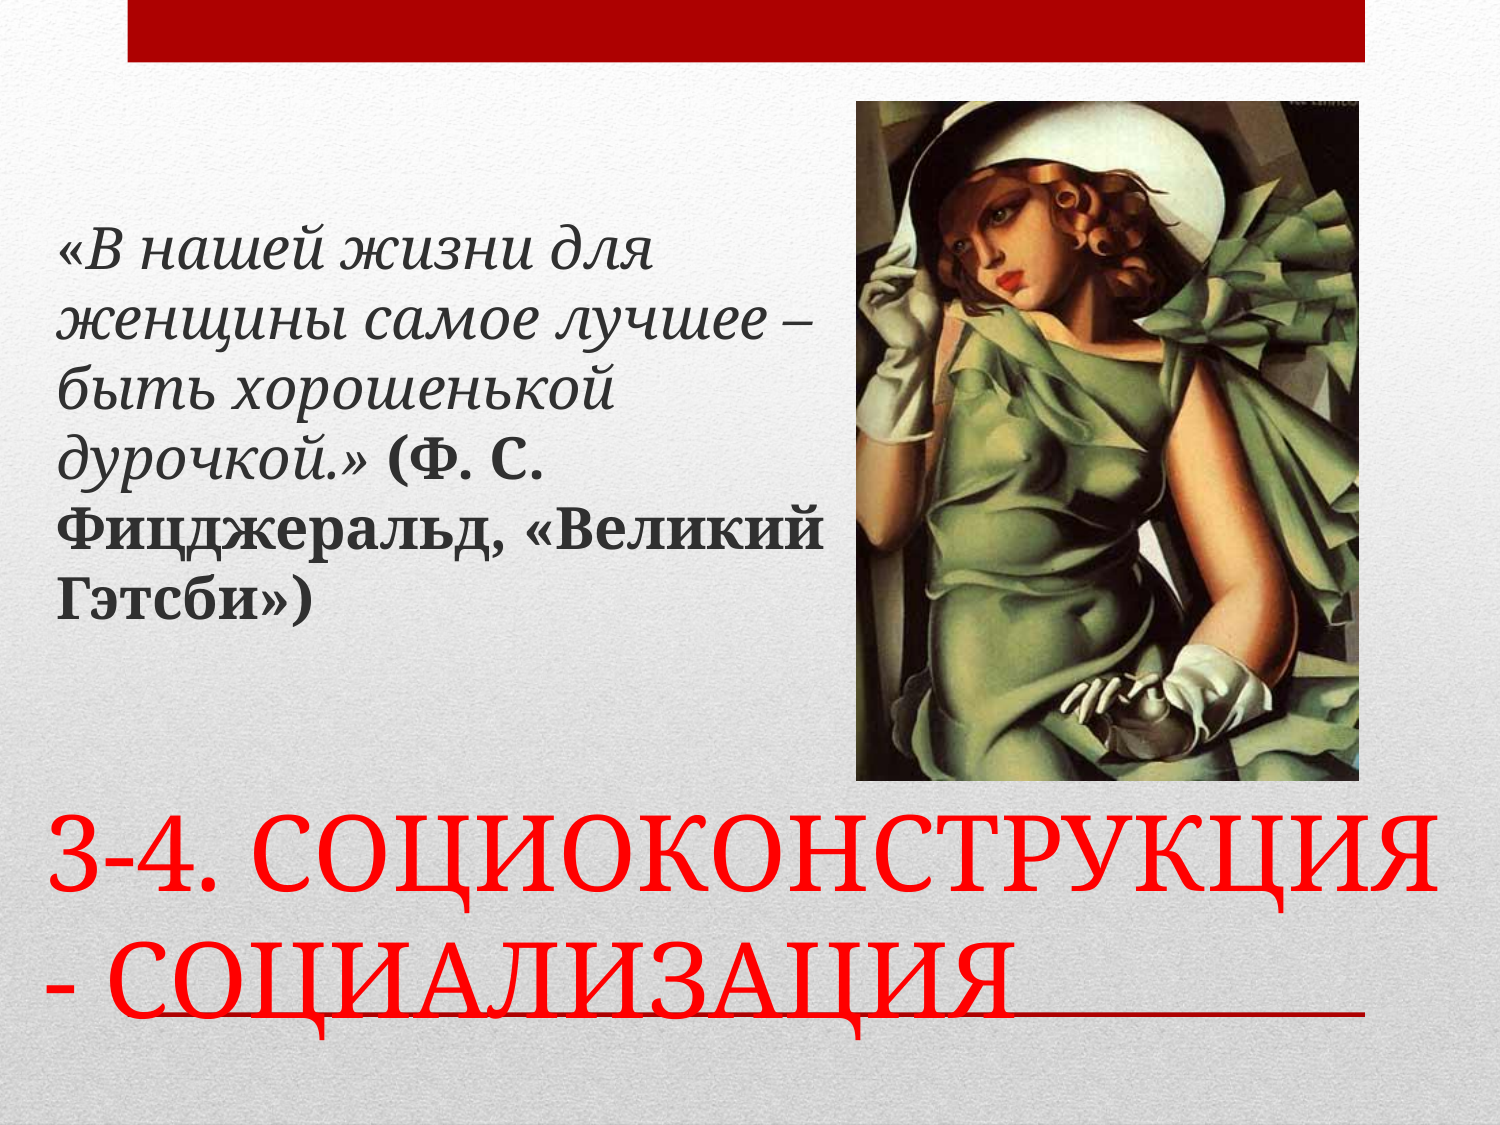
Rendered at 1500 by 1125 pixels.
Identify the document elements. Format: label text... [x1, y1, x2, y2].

list «В нашей жизни для женщины самое лучшее – быть хорошенькой дурочкой.» (Ф. С. Фицджеральд, «Великий Гэтсби») [41, 90, 845, 823]
picture [855, 100, 1360, 782]
title 3-4. СОЦИОКОНСТРУКЦИЯ - СОЦИАЛИЗАЦИЯ [29, 775, 1471, 1047]
